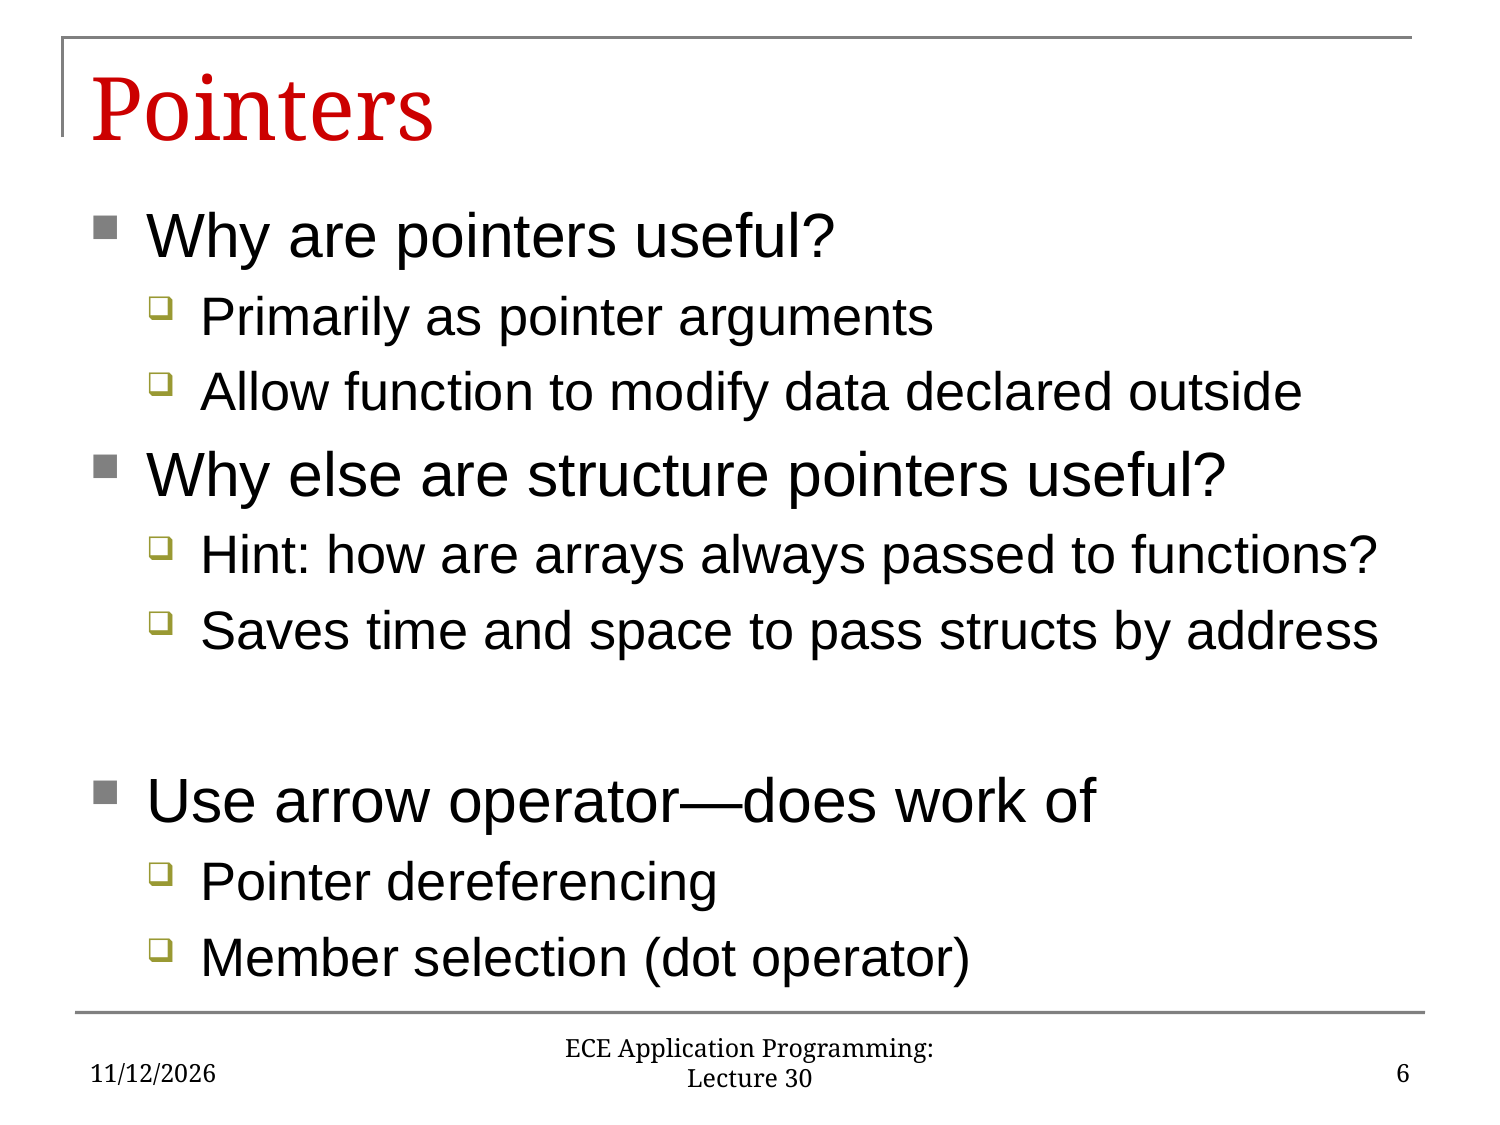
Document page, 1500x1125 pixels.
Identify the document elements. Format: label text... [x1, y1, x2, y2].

list Why are pointers useful? Primarily as pointer arguments Allow function to modify data declared outside Why else are structure pointers useful? Hint: how are arrays always passed to functions? Saves time and space to pass structs by address Use arrow operator—does work of Pointer dereferencing Member selection (dot operator) [75, 187, 1425, 1006]
slide_number 6 [1074, 1023, 1426, 1100]
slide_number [74, 1023, 426, 1100]
footer ECE Application Programming: Lecture 30 [512, 1024, 988, 1101]
title Pointers [75, 45, 1425, 163]
